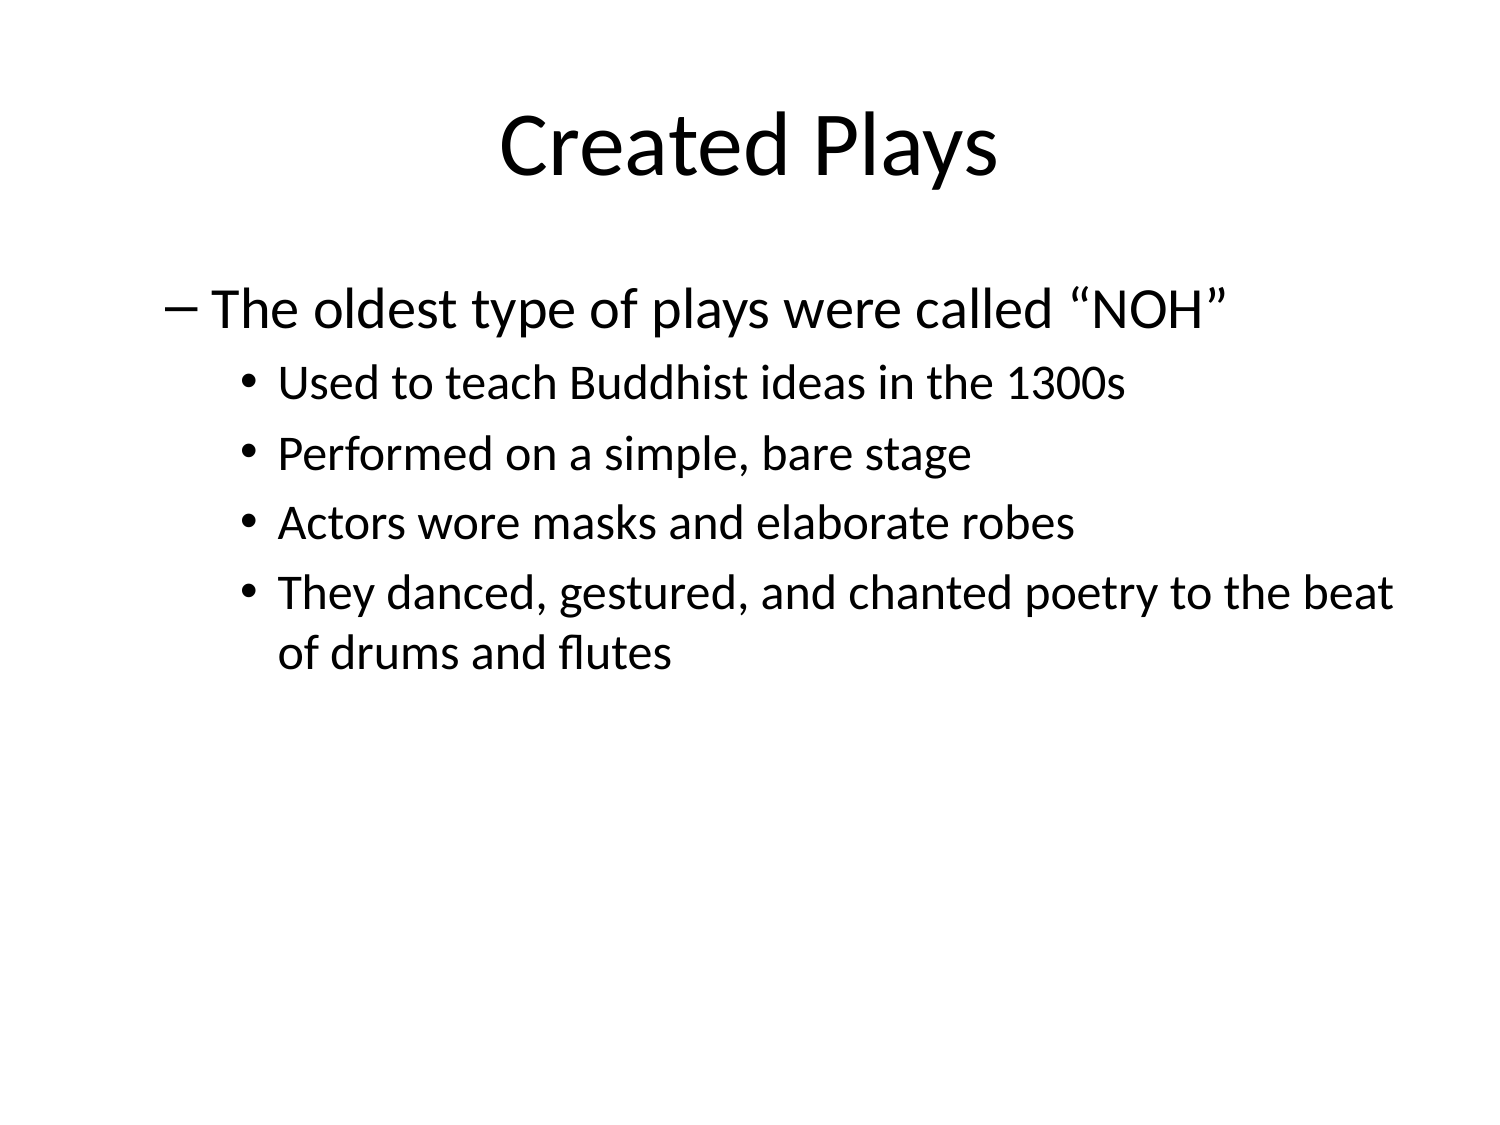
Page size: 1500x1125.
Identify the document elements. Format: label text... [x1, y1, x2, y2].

title Created Plays [75, 45, 1425, 233]
list The oldest type of plays were called “NOH” Used to teach Buddhist ideas in the 1300s Performed on a simple, bare stage Actors wore masks and elaborate robes They danced, gestured, and chanted poetry to the beat of drums and flutes [75, 262, 1425, 1005]
